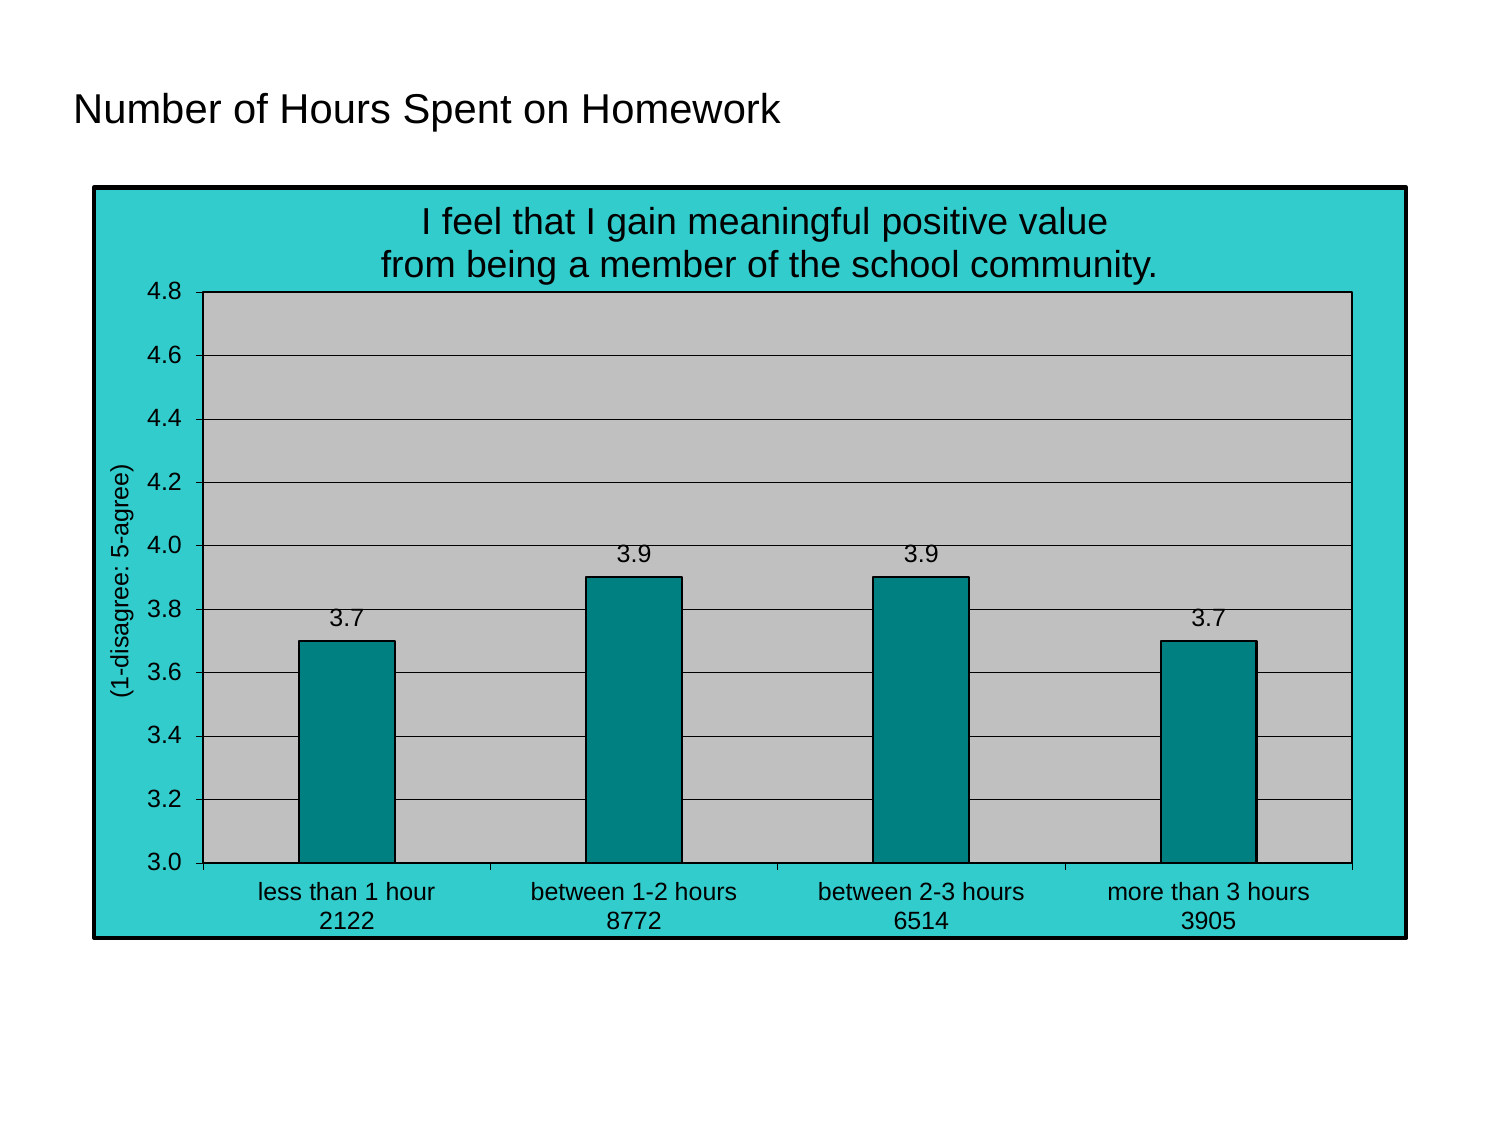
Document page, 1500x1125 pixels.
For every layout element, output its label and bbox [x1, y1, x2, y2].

picture [91, 185, 1409, 940]
